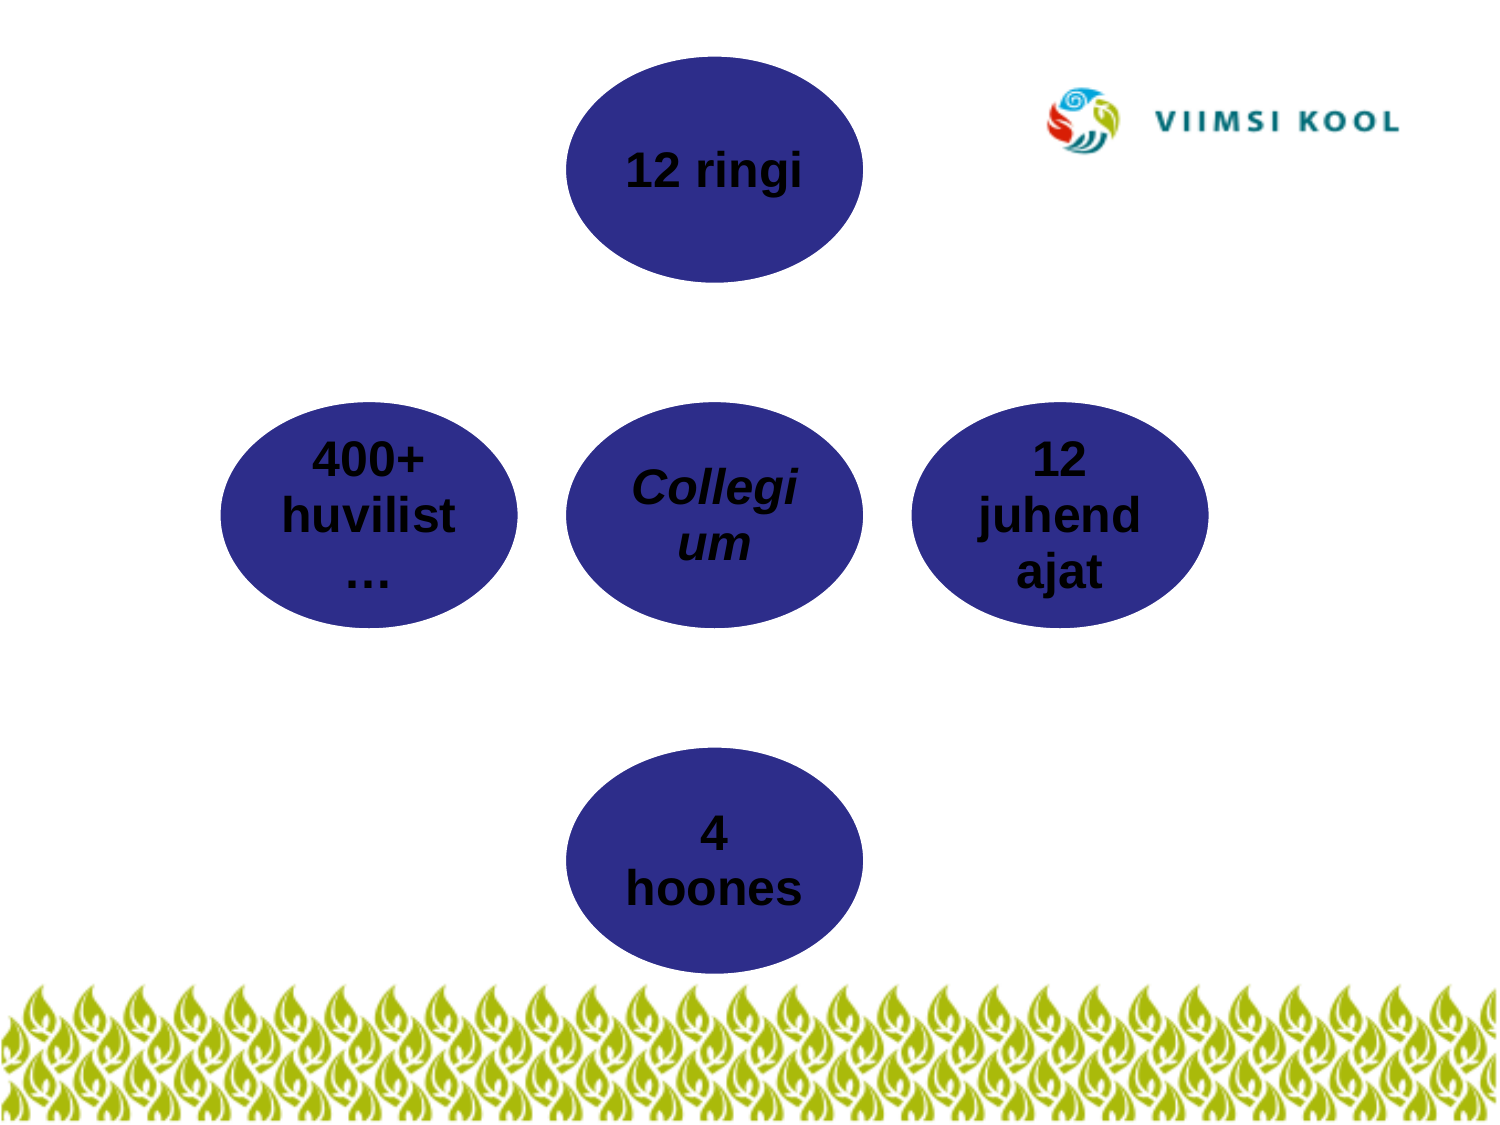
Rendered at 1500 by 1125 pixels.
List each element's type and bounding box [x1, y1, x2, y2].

text_box [111, 54, 1318, 977]
picture [0, 0, 1500, 1125]
